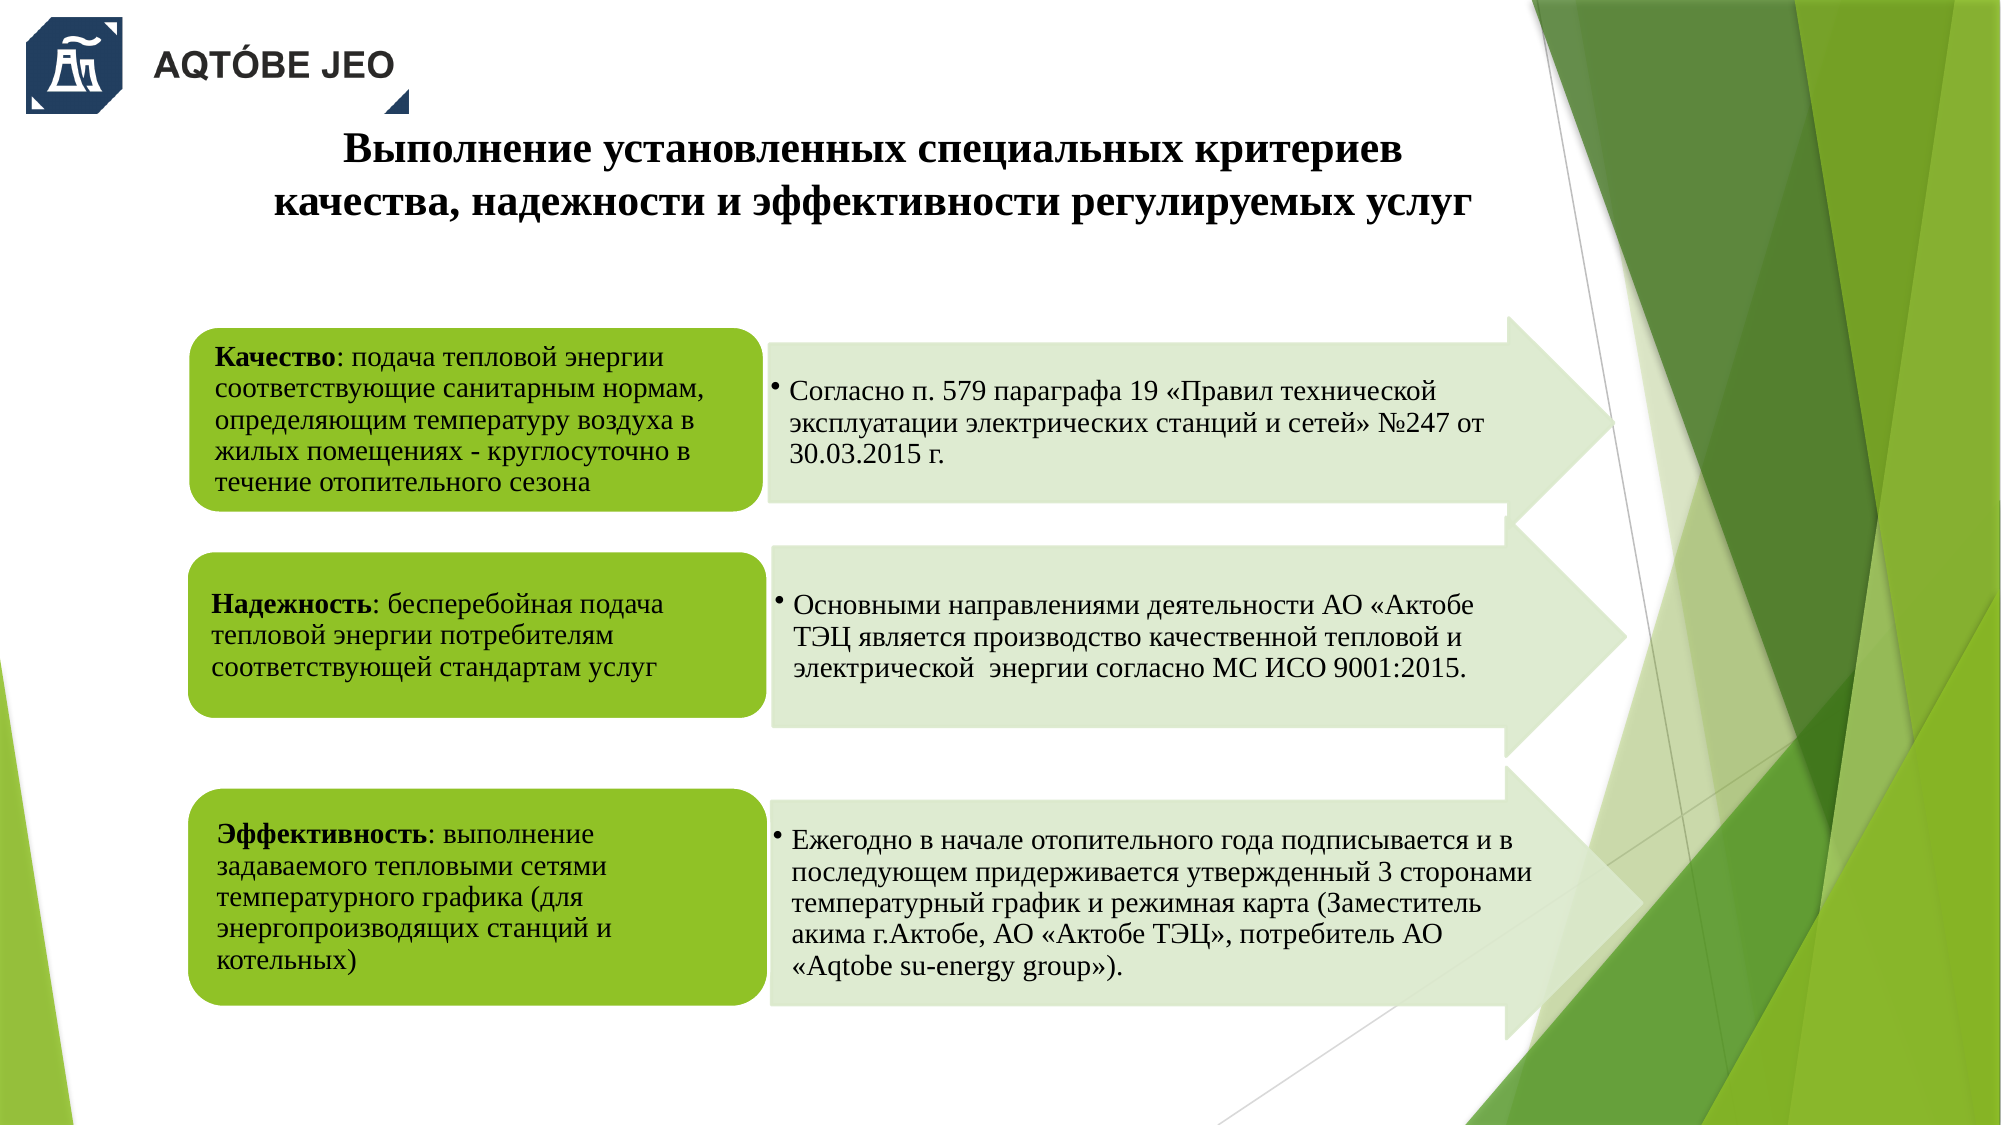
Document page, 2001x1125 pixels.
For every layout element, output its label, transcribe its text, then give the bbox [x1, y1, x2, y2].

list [184, 310, 1643, 1079]
picture [25, 16, 410, 115]
text_box Выполнение установленных специальных критериев качества, надежности и эффективности регулируемых услуг [251, 113, 1496, 233]
